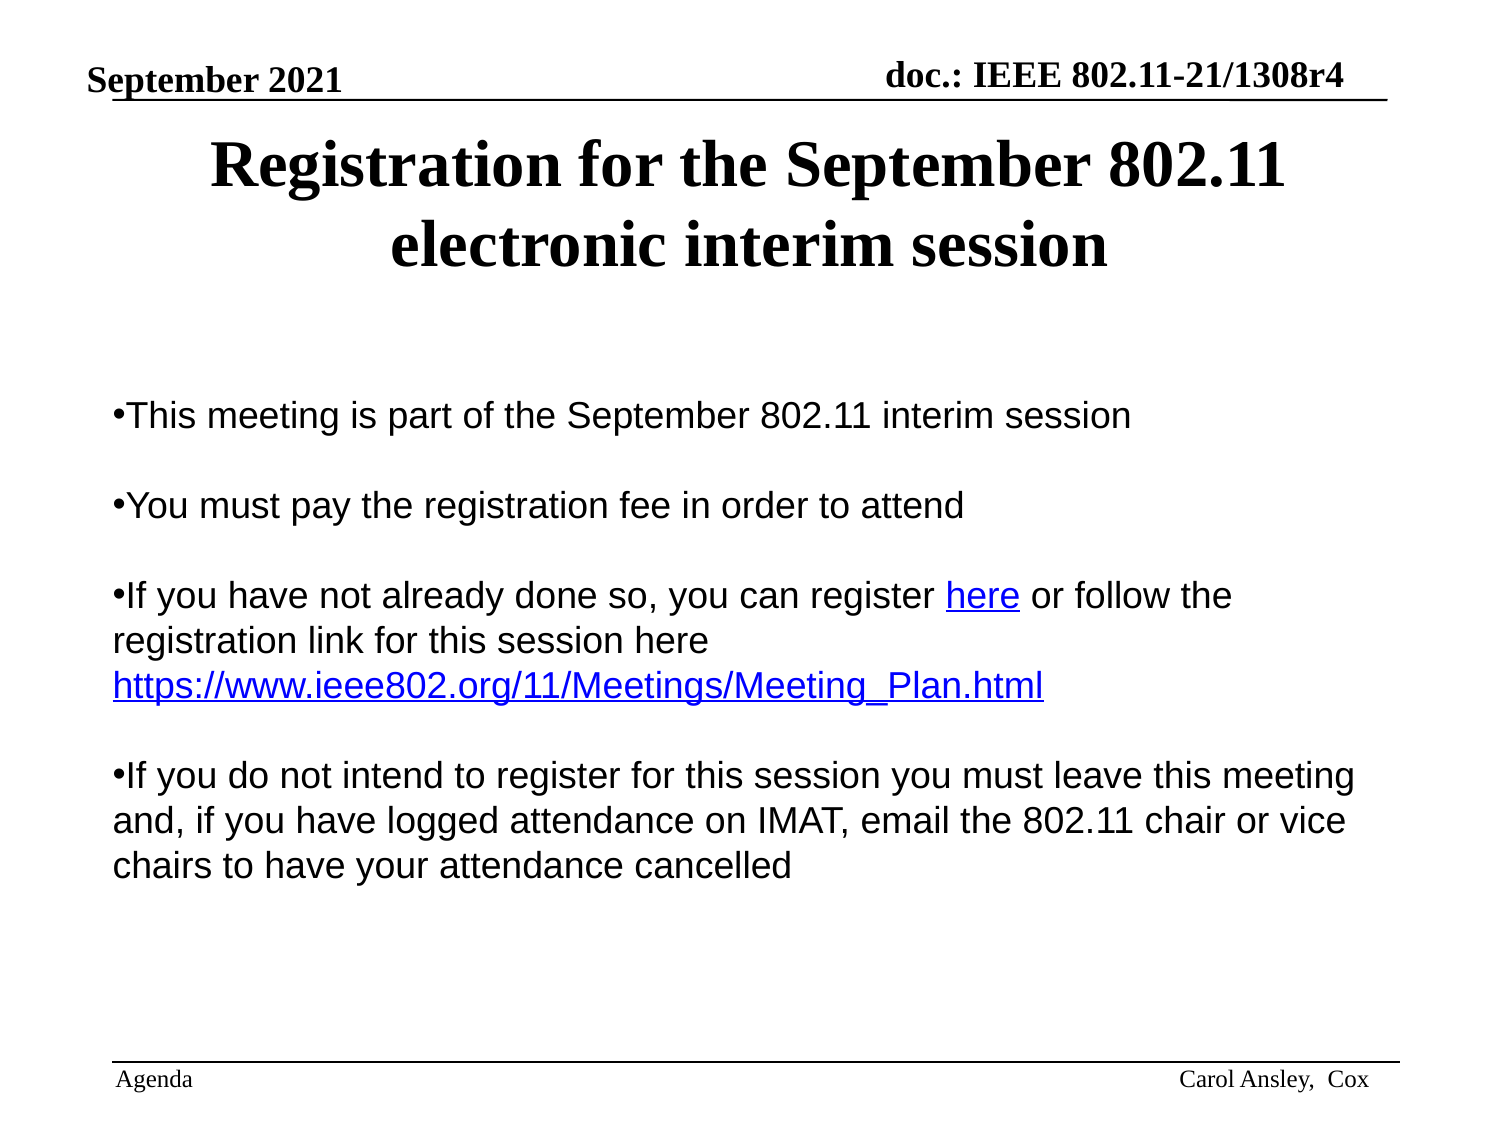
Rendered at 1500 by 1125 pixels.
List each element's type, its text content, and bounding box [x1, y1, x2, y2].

title Registration for the September 802.11 electronic interim session [111, 111, 1388, 288]
list This meeting is part of the September 802.11 interim session You must pay the registration fee in order to attend If you have not already done so, you can register here or follow the registration link for this session here https://www.ieee802.org/11/Meetings/Meeting_Plan.html If you do not intend to register for this session you must leave this meeting and, if you have logged attendance on IMAT, email the 802.11 chair or vice chairs to have your attendance cancelled [111, 383, 1388, 938]
